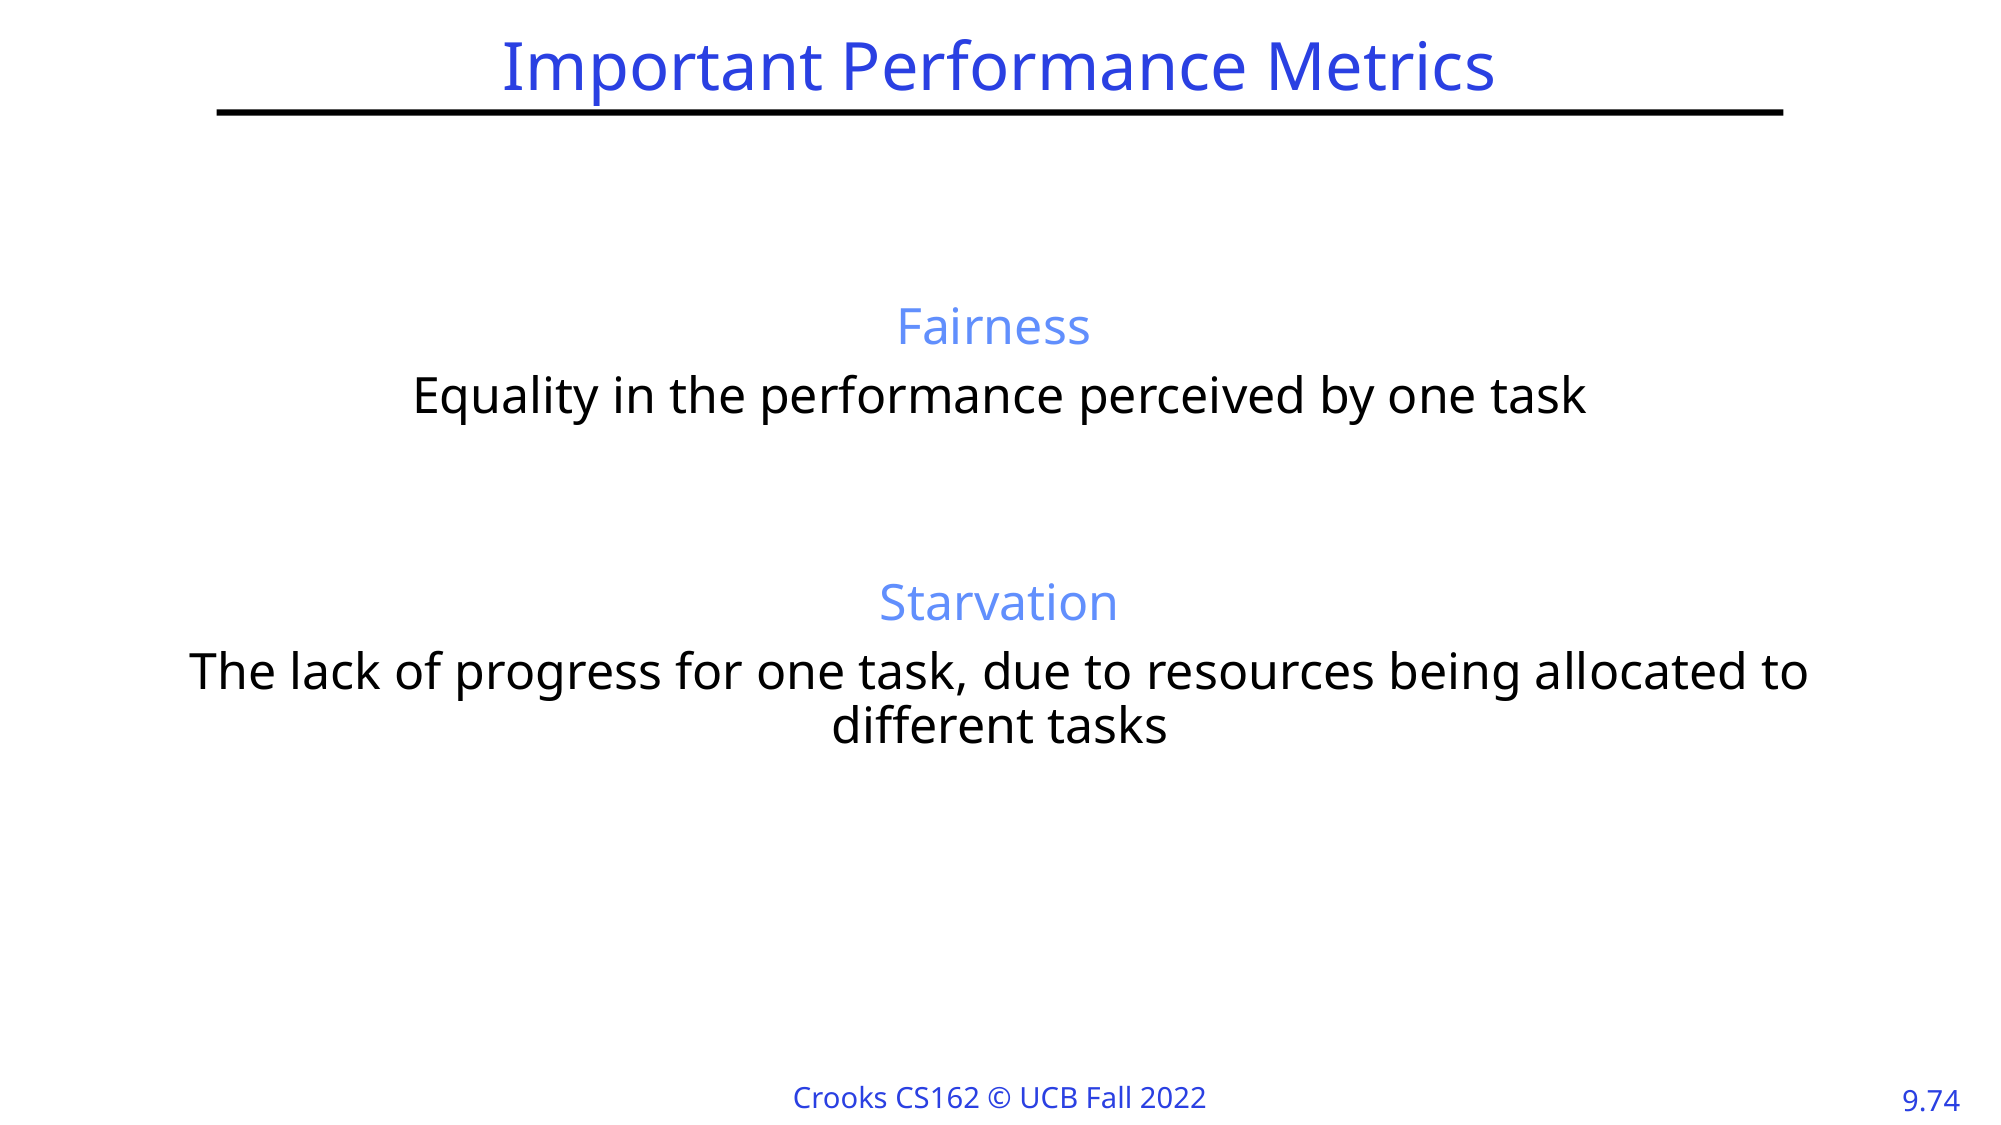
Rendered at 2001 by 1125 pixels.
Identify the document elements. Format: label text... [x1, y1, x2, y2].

list Fairness Equality in the performance perceived by one task Starvation The lack of progress for one task, due to resources being allocated to different tasks [133, 149, 1867, 988]
title Important Performance Metrics [216, 24, 1784, 113]
